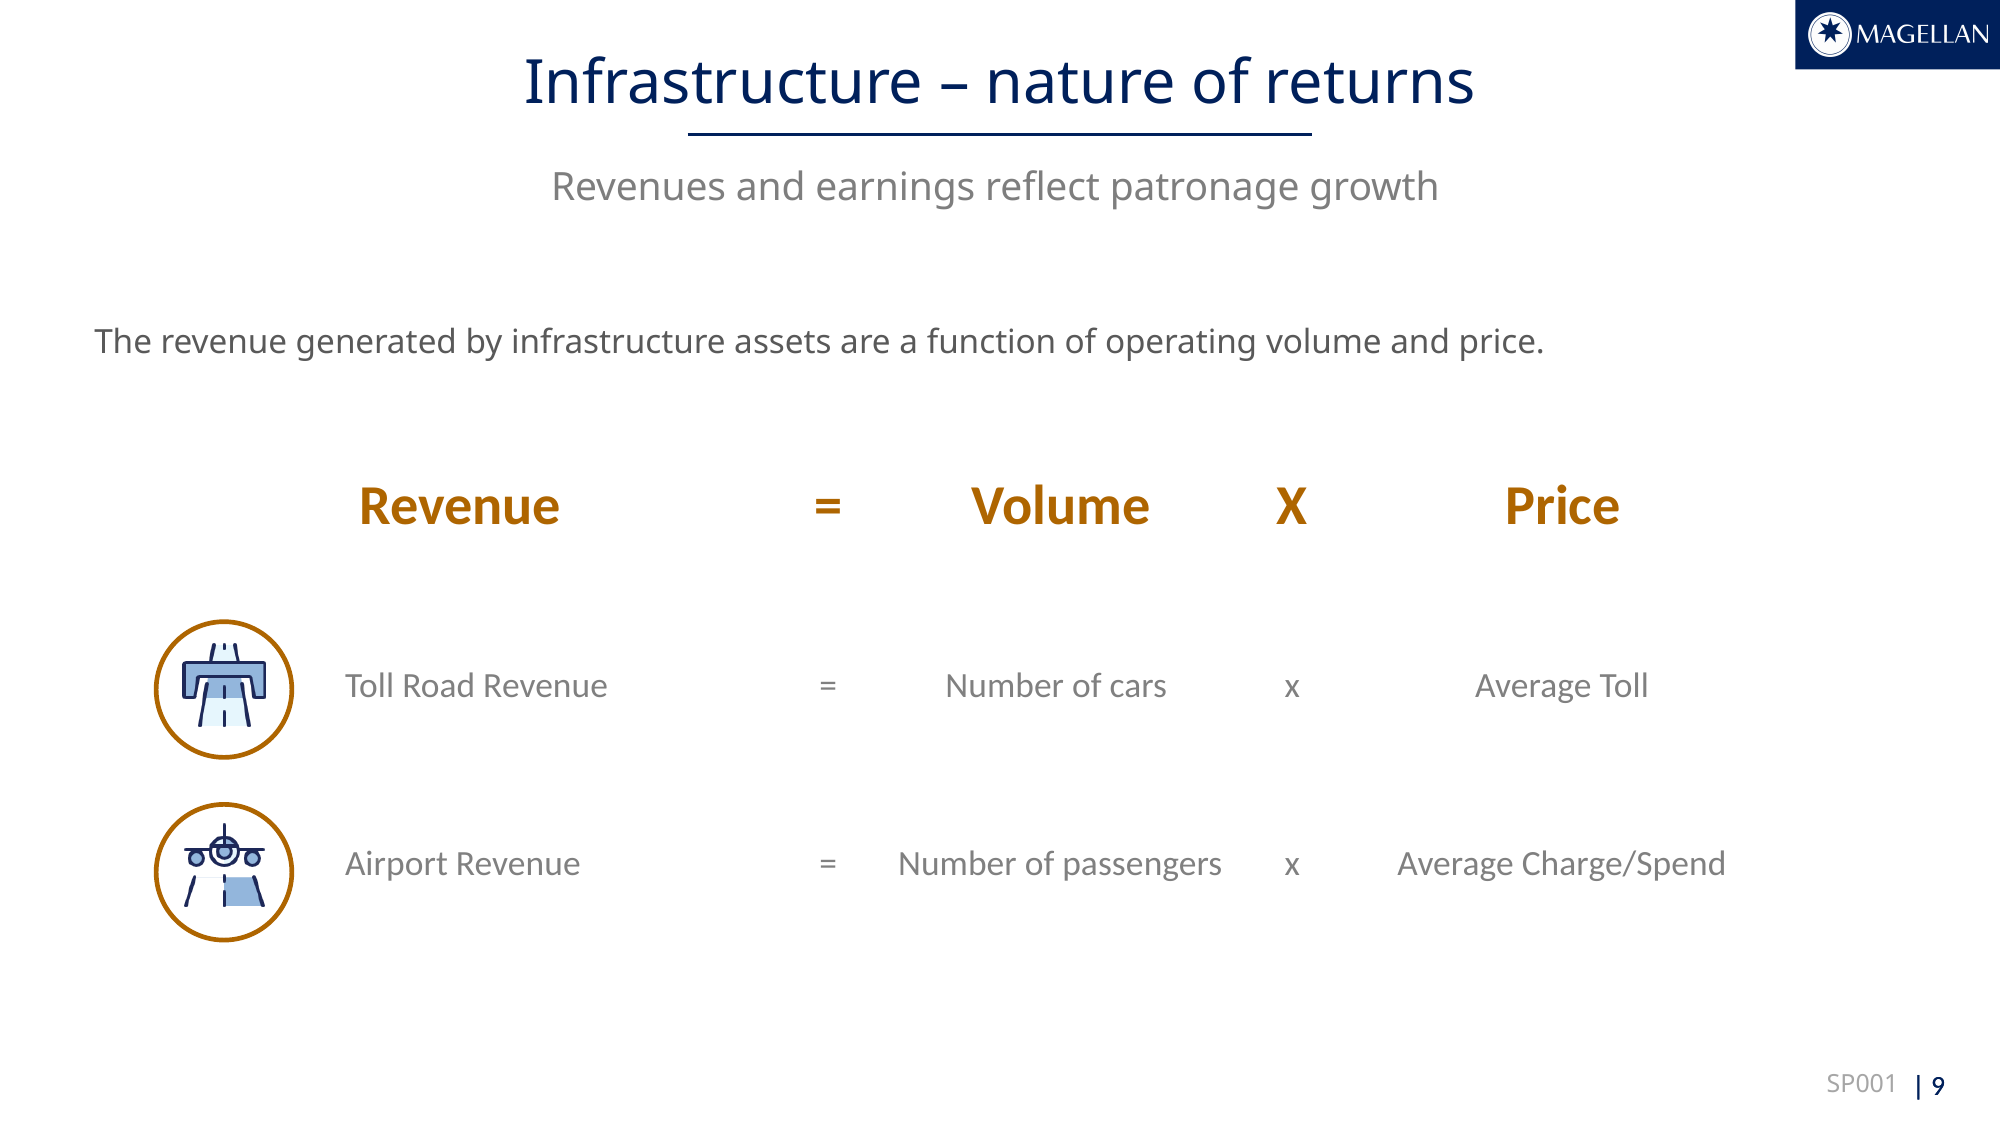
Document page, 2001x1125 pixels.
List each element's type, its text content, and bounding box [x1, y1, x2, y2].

table_header Volume [858, 421, 1239, 599]
table_cell Number of cars [858, 599, 1239, 777]
text_box The revenue generated by infrastructure assets are a function of operating volume and price. [79, 312, 1575, 368]
list SP001 [1764, 1063, 1914, 1116]
title Infrastructure – nature of returns [137, 43, 1863, 135]
table_cell Number of passengers [858, 777, 1239, 956]
table_header = [799, 421, 858, 599]
table_header X [1239, 421, 1345, 599]
table_cell = [799, 777, 858, 956]
table_cell = [799, 599, 858, 777]
picture [1808, 12, 1988, 57]
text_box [156, 621, 292, 758]
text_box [156, 804, 292, 941]
table_cell x [1239, 777, 1345, 956]
table_cell Average Toll [1345, 599, 1755, 777]
list Revenues and earnings reflect patronage growth [140, 150, 1866, 225]
table_cell Average Charge/Spend [1345, 777, 1755, 956]
table_header Revenue [306, 421, 799, 599]
table_cell Toll Road Revenue [306, 599, 799, 777]
table_cell x [1239, 599, 1345, 777]
table_cell Airport Revenue [306, 777, 799, 956]
table_header Price [1345, 421, 1755, 599]
